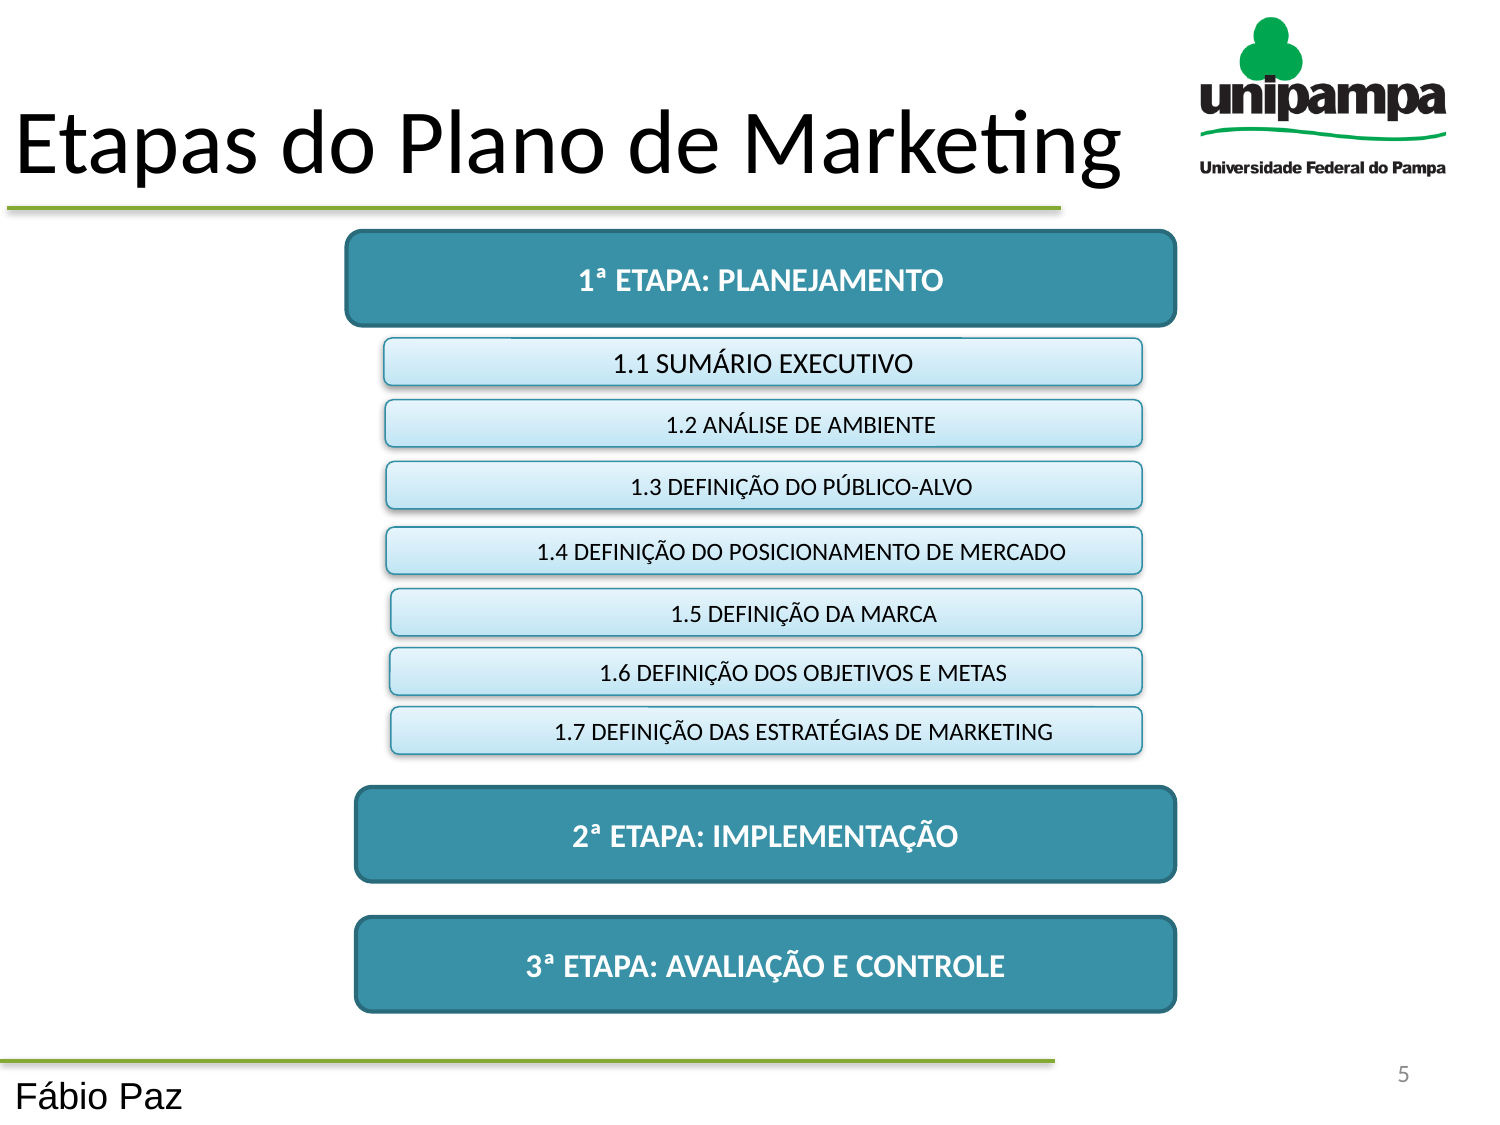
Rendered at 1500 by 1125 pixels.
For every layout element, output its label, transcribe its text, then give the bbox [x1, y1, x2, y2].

text_box 3ª ETAPA: AVALIAÇÃO E CONTROLE [353, 914, 1178, 1014]
text_box Fábio Paz [0, 1064, 1353, 1124]
text_box 2ª ETAPA: IMPLEMENTAÇÃO [353, 784, 1178, 884]
slide_number 5 [1074, 1042, 1425, 1103]
text_box 1.2 ANÁLISE DE AMBIENTE [384, 398, 1143, 448]
text_box 1ª ETAPA: PLANEJAMENTO [344, 228, 1178, 328]
text_box 1.4 DEFINIÇÃO DO POSICIONAMENTO DE MERCADO [385, 526, 1143, 575]
text_box 1.1 SUMÁRIO EXECUTIVO [383, 337, 1143, 387]
picture [1198, 13, 1448, 181]
text_box 1.7 DEFINIÇÃO DAS ESTRATÉGIAS DE MARKETING [390, 705, 1143, 755]
text_box 1.5 DEFINIÇÃO DA MARCA [390, 587, 1143, 637]
text_box 1.6 DEFINIÇÃO DOS OBJETIVOS E METAS [388, 646, 1143, 696]
text_box 1.3 DEFINIÇÃO DO PÚBLICO-ALVO [385, 460, 1143, 510]
title Etapas do Plano de Marketing [0, 43, 1350, 231]
